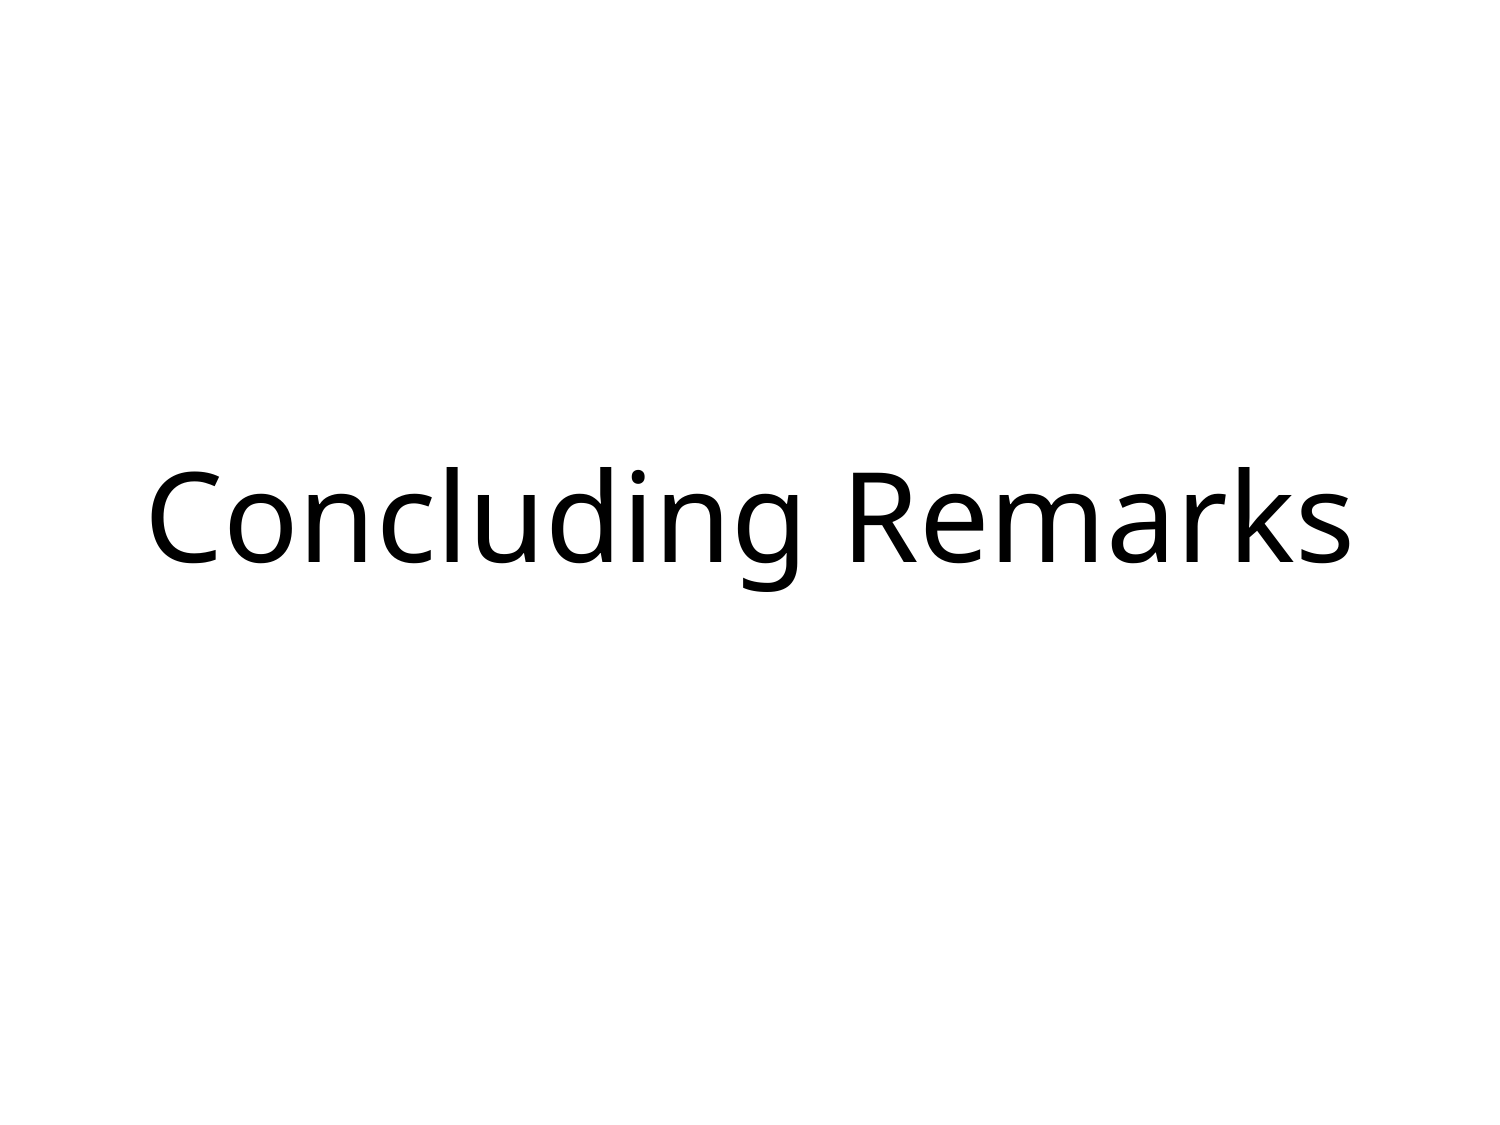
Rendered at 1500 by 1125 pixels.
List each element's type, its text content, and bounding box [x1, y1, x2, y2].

title Concluding Remarks [112, 205, 1388, 598]
